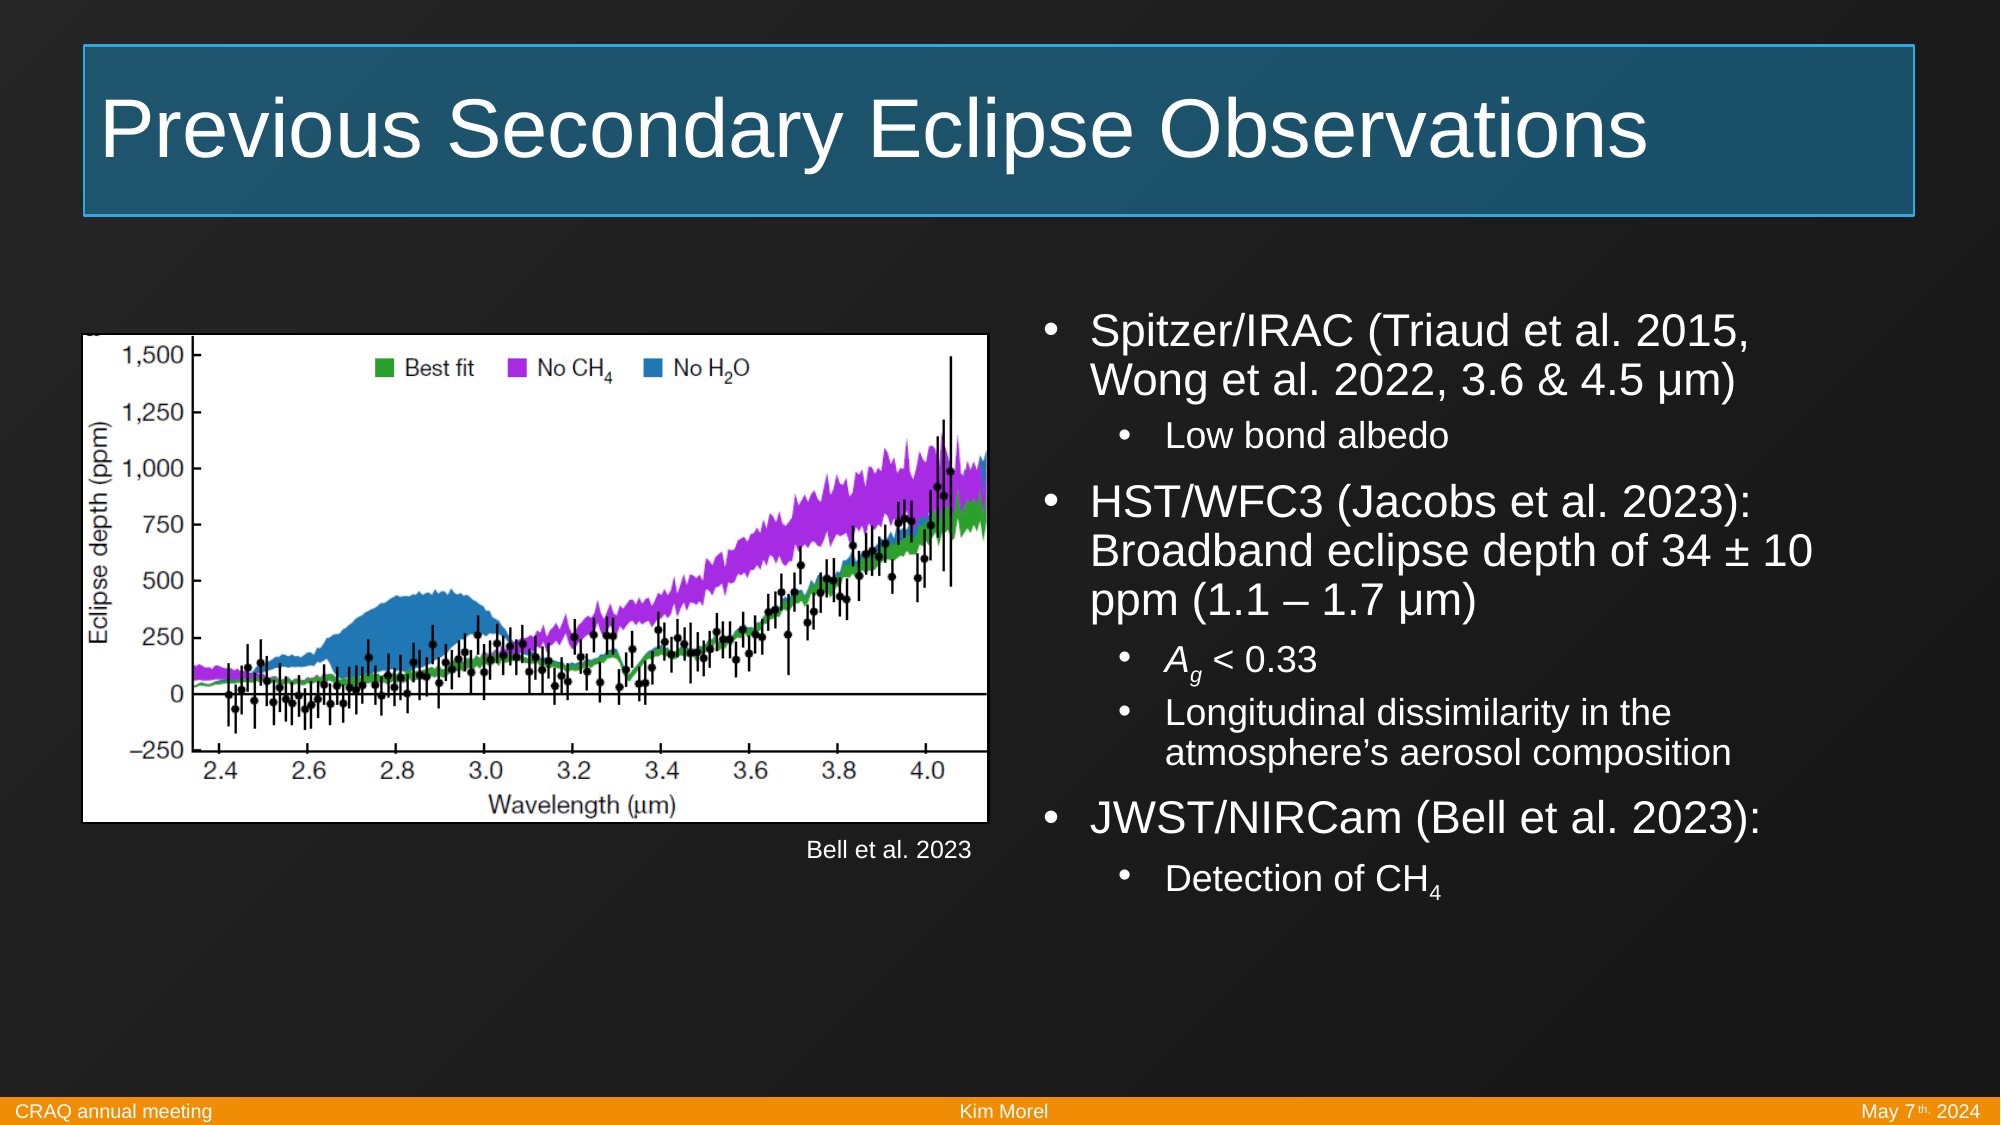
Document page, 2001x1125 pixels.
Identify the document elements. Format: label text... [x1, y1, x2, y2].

text_box CRAQ annual meeting Kim Morel May 7th, 2024 [0, 1097, 2000, 1125]
title Previous Secondary Eclipse Observations [84, 45, 1915, 216]
list Spitzer/IRAC (Triaud et al. 2015, Wong et al. 2022, 3.6 & 4.5 μm) Low bond albedo HST/WFC3 (Jacobs et al. 2023): Broadband eclipse depth of 34 ± 10 ppm (1.1 – 1.7 μm) Ag < 0.33 Longitudinal dissimilarity in the atmosphere’s aerosol composition JWST/NIRCam (Bell et al. 2023): Detection of CH4 [1028, 299, 1863, 1014]
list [82, 335, 988, 823]
picture [371, 354, 752, 386]
text_box Bell et al. 2023 [751, 827, 988, 872]
